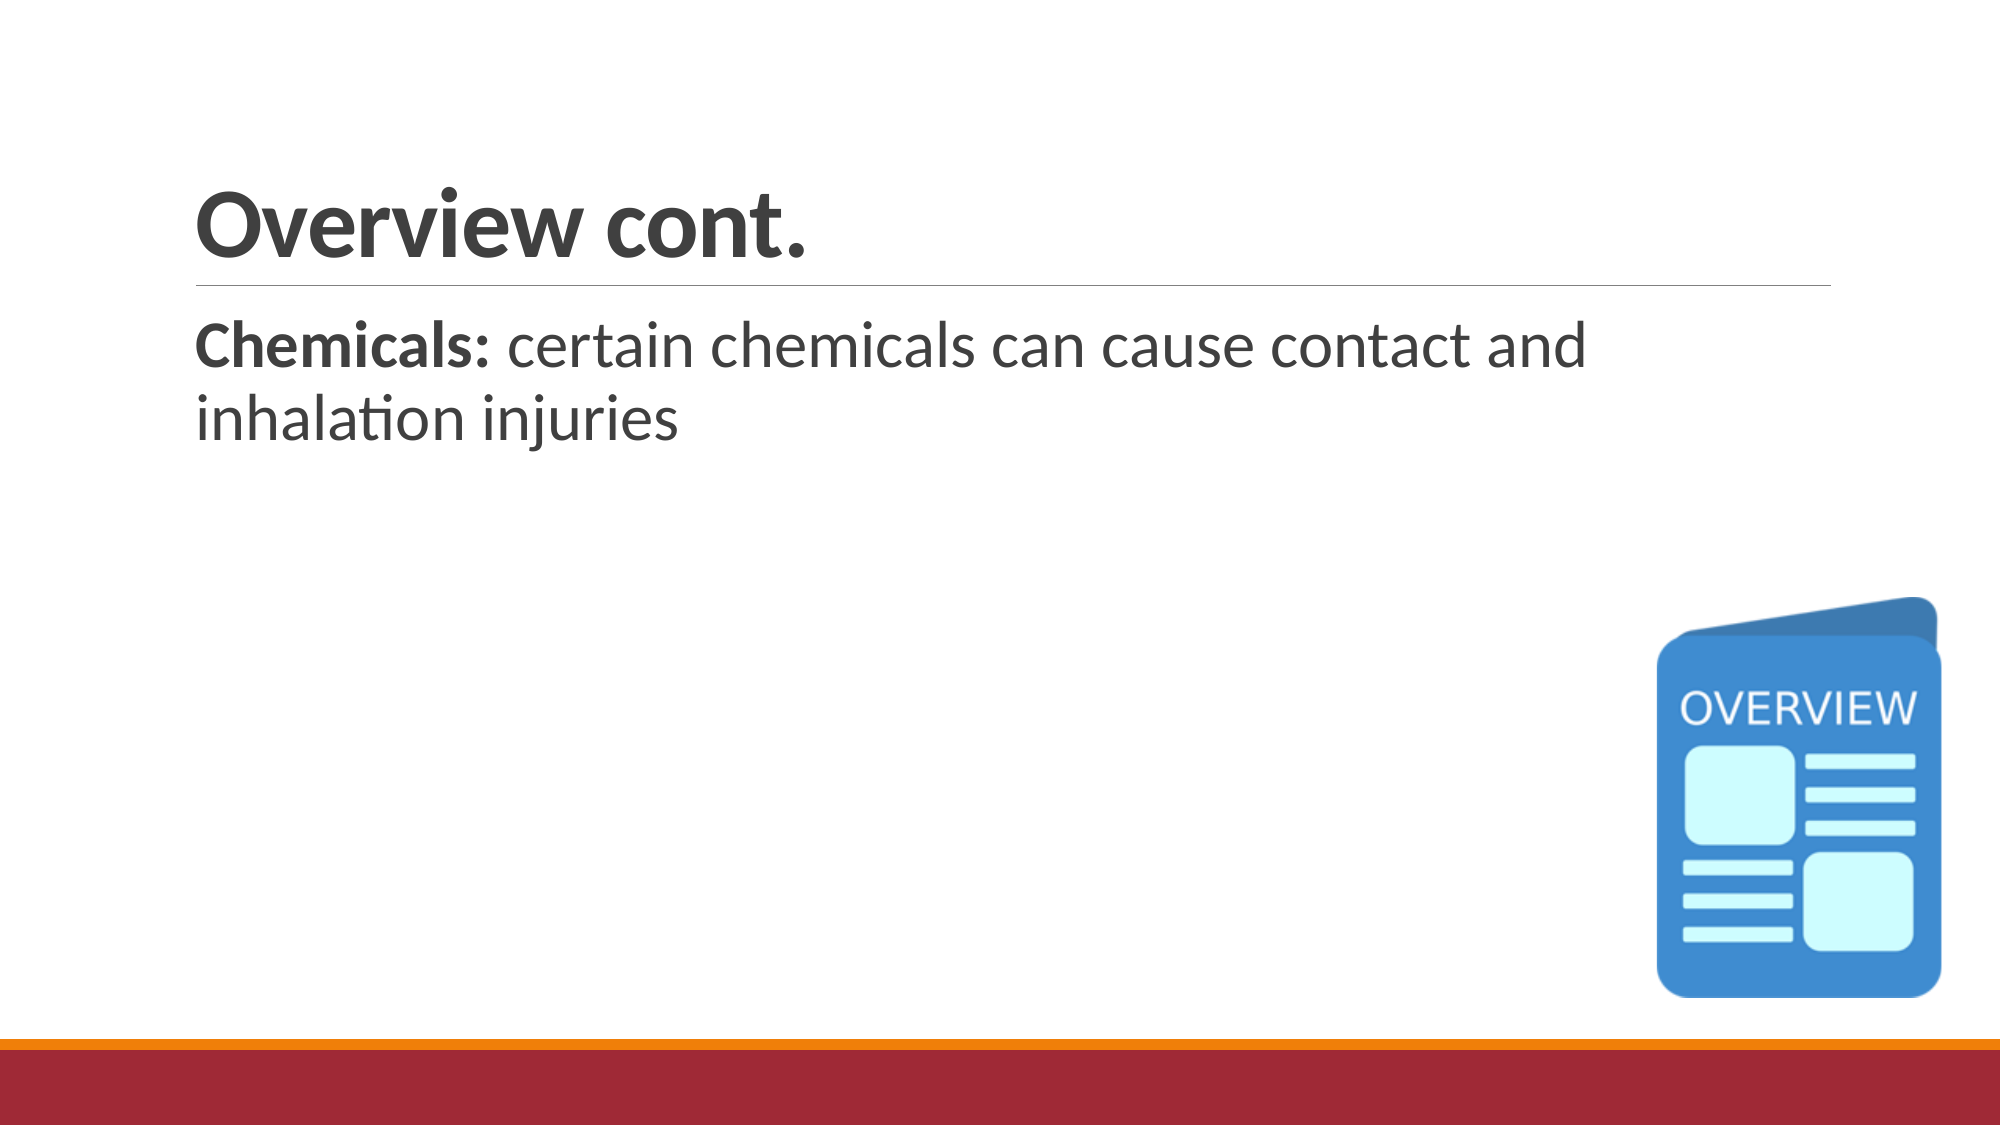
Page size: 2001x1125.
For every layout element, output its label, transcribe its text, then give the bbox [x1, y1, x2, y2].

list Chemicals: certain chemicals can cause contact and inhalation injuries [180, 302, 1830, 1033]
title Overview cont. [180, 47, 1830, 285]
picture [1599, 596, 2000, 998]
